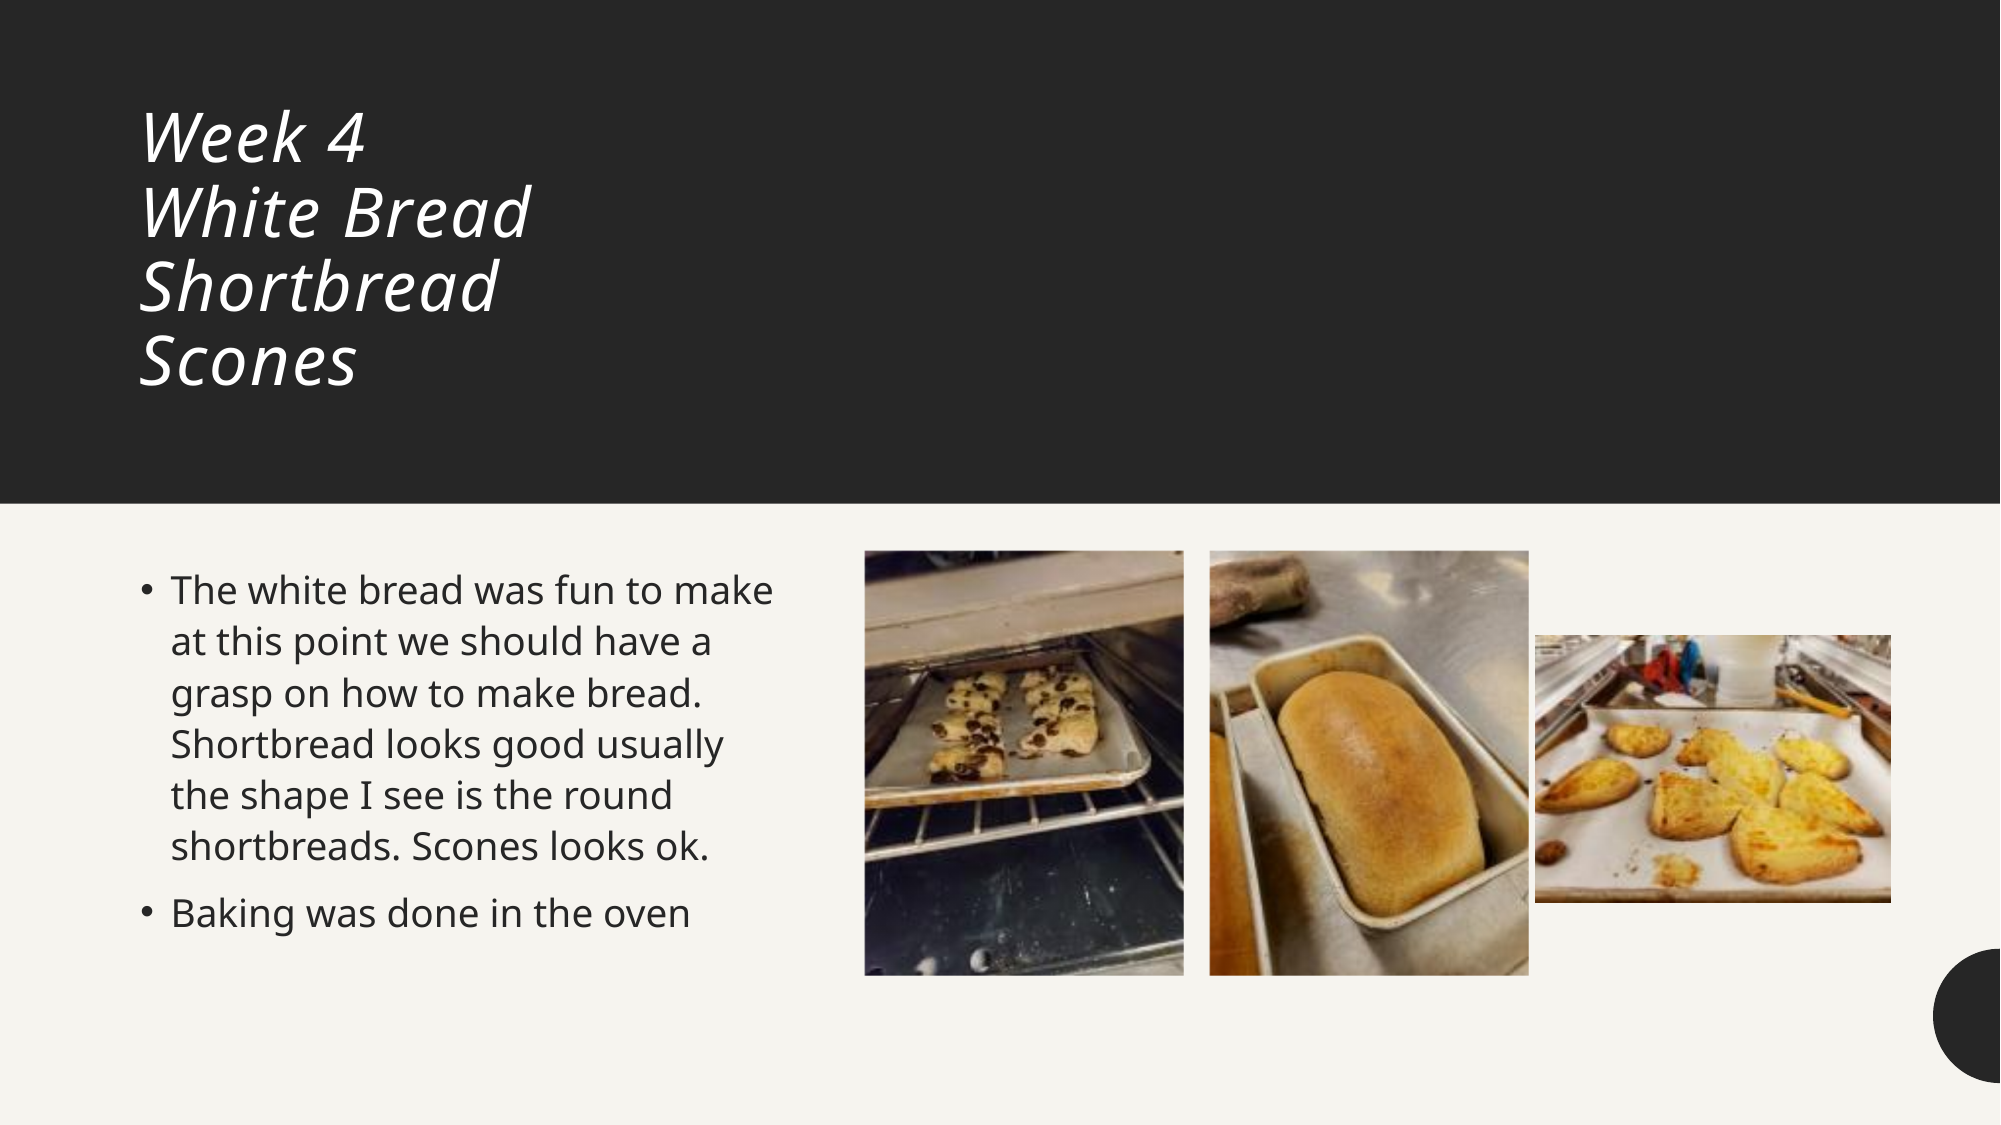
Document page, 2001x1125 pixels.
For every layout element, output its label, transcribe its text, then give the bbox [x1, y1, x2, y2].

title Week 4 White Bread Shortbread Scones [124, 84, 1875, 420]
list The white bread was fun to make at this point we should have a grasp on how to make bread. Shortbread looks good usually the shape I see is the round shortbreads. Scones looks ok. Baking was done in the oven [125, 553, 801, 949]
text_box [0, 505, 2000, 1125]
picture [811, 552, 1891, 975]
text_box [0, 0, 2000, 505]
text_box [1933, 948, 2000, 1084]
